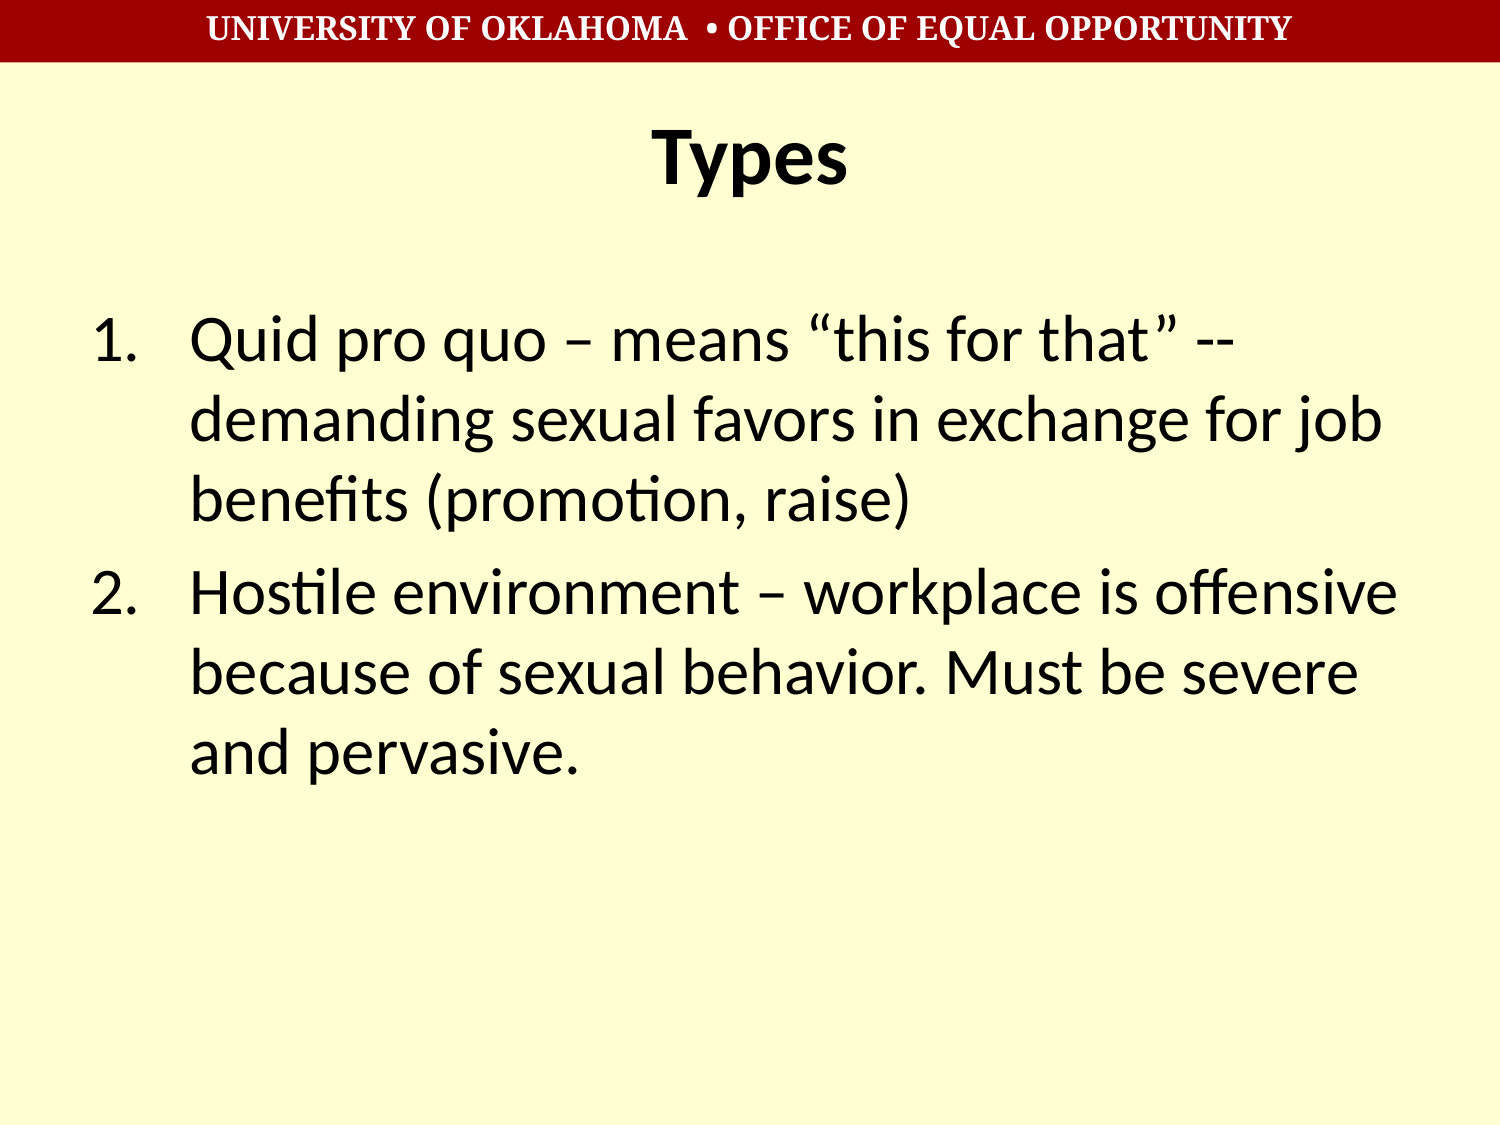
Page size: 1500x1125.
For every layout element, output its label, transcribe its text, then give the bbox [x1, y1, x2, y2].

list Quid pro quo – means “this for that” --demanding sexual favors in exchange for job benefits (promotion, raise) Hostile environment – workplace is offensive because of sexual behavior. Must be severe and pervasive. [74, 287, 1426, 1031]
title Types [74, 87, 1426, 216]
